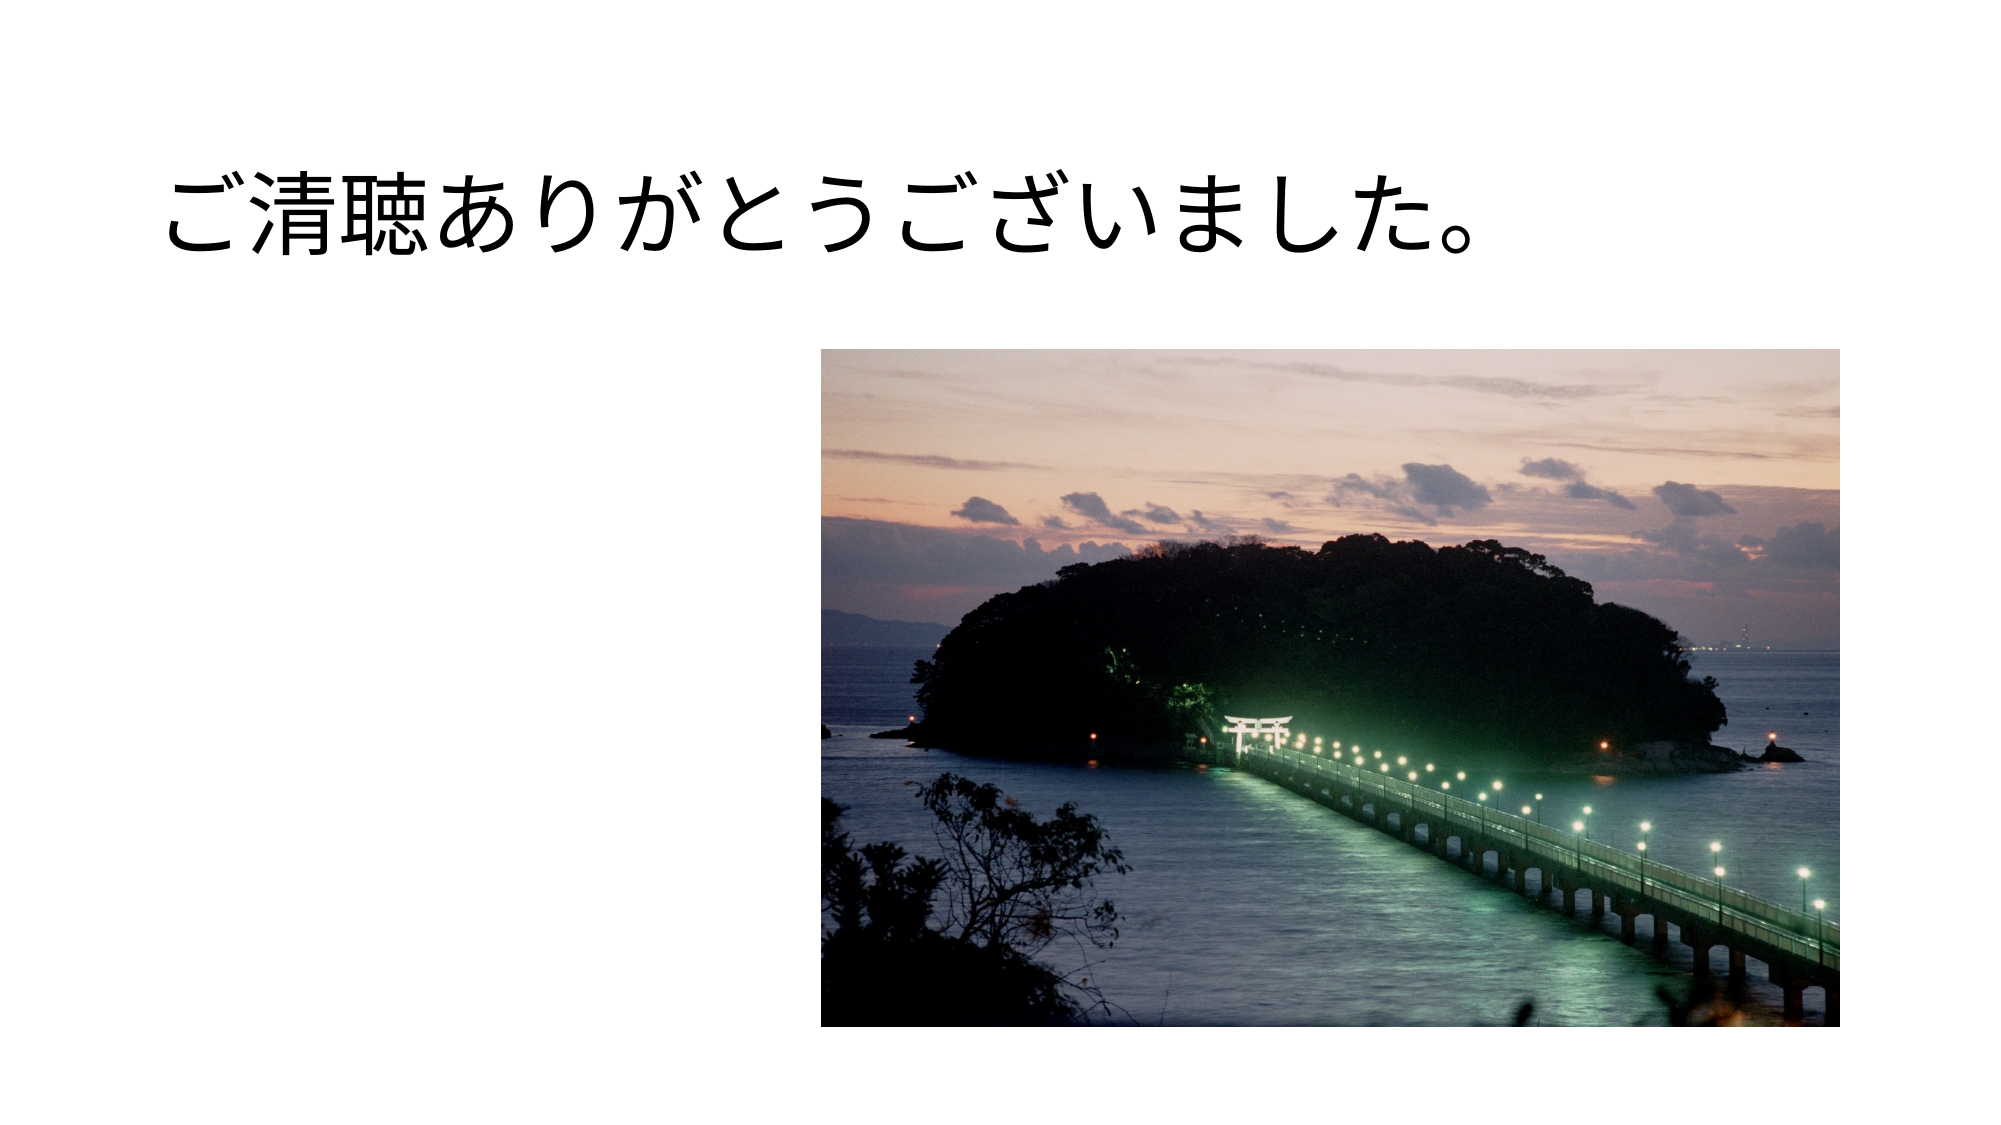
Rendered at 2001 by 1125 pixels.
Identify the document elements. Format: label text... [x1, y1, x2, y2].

picture [821, 349, 1840, 1027]
title ご清聴ありがとうございました。 [139, 109, 1541, 328]
